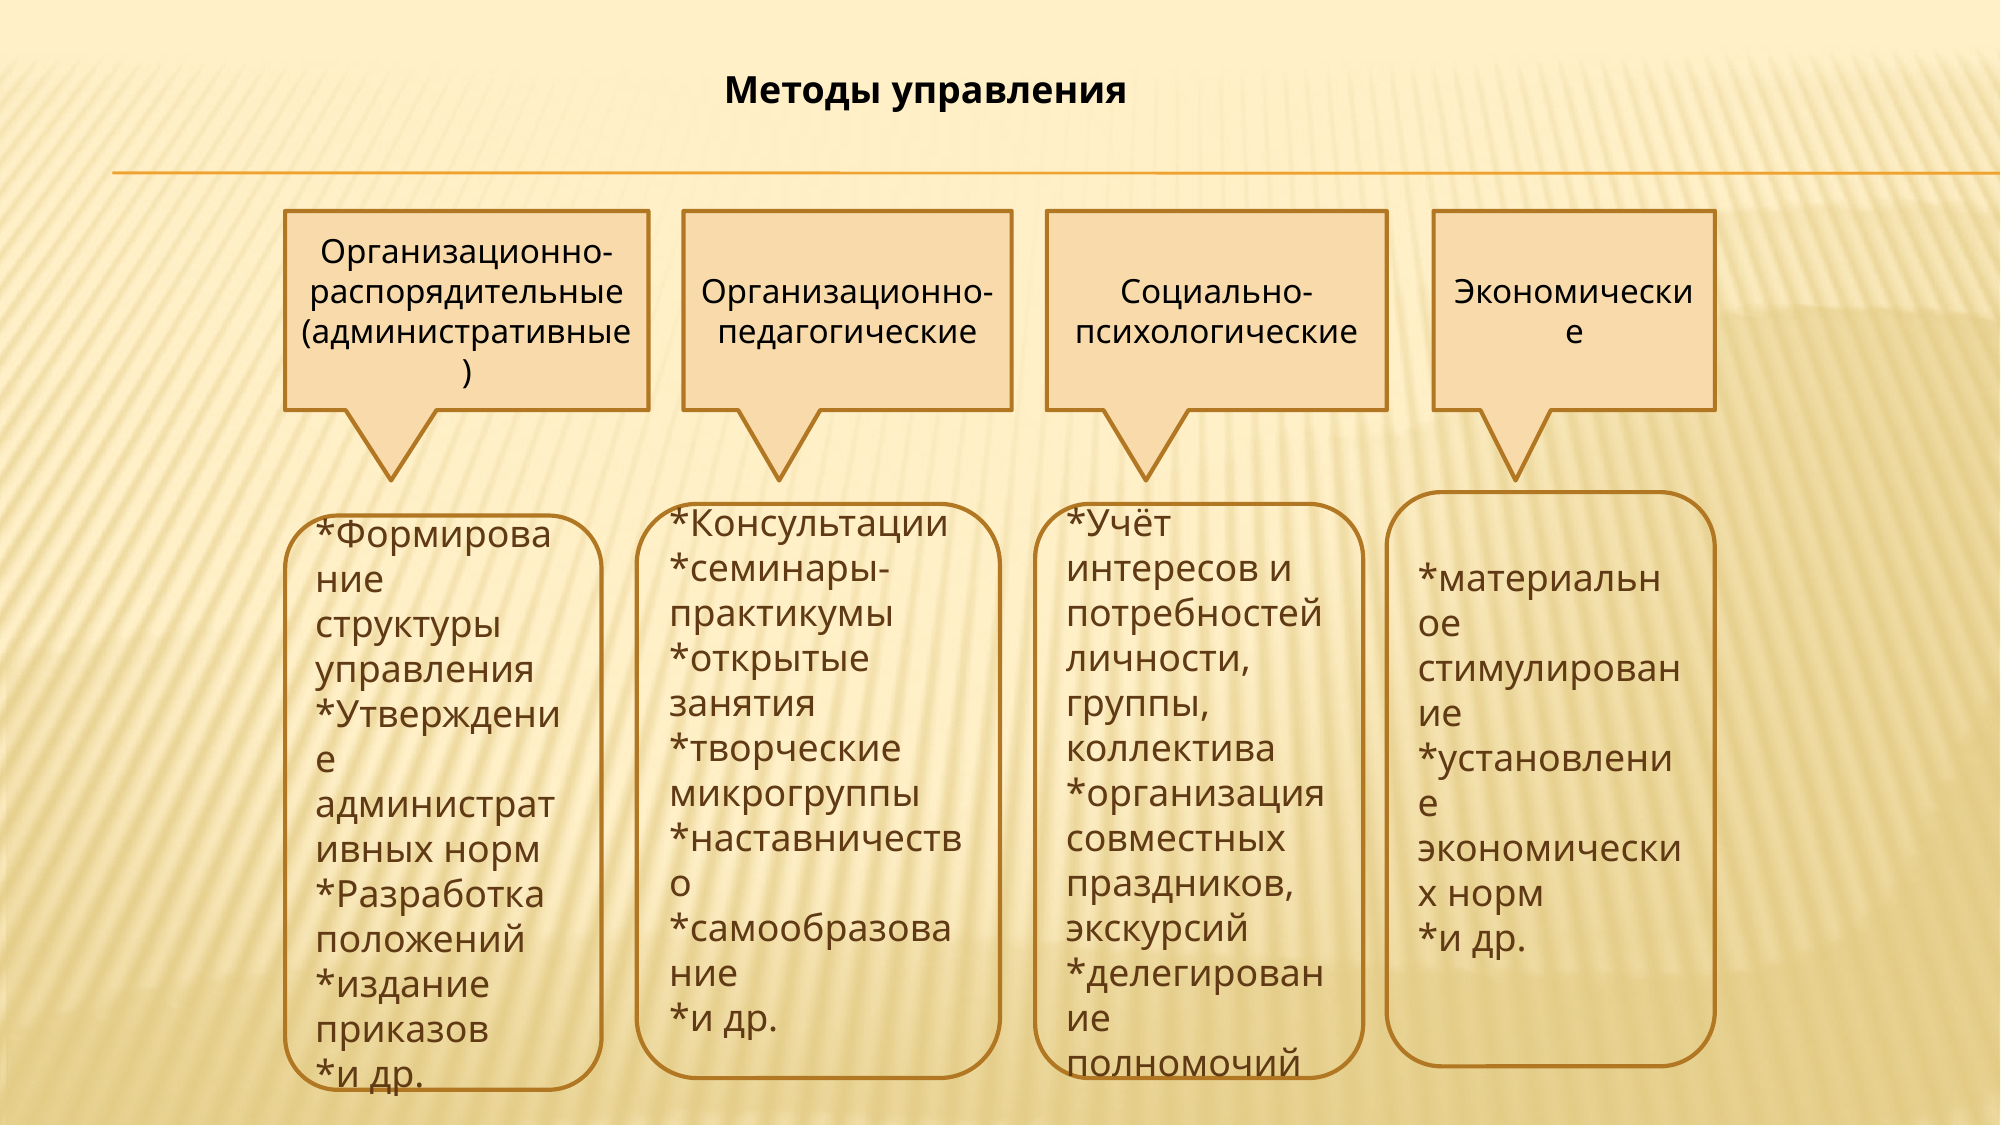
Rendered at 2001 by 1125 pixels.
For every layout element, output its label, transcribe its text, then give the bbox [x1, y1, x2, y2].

text_box Социально-психологические [1044, 208, 1389, 483]
text_box Методы управления [709, 58, 1153, 119]
text_box *Консультации *семинары-практикумы *открытые занятия *творческие микрогруппы *наставничество *самообразование *и др. [634, 501, 1003, 1081]
text_box *Формирование структуры управления *Утверждение административных норм *Разработка положений *издание приказов *и др. [283, 513, 604, 1092]
text_box Организационно-педагогические [681, 208, 1014, 483]
text_box *Учёт интересов и потребностей личности, группы, коллектива *организация совместных праздников, экскурсий *делегирование полномочий [1033, 501, 1366, 1081]
text_box Экономические [1431, 208, 1717, 483]
text_box *материальное стимулирование *установление экономических норм *и др. [1384, 490, 1717, 1069]
text_box Организационно-распорядительные (административные) [283, 208, 651, 483]
